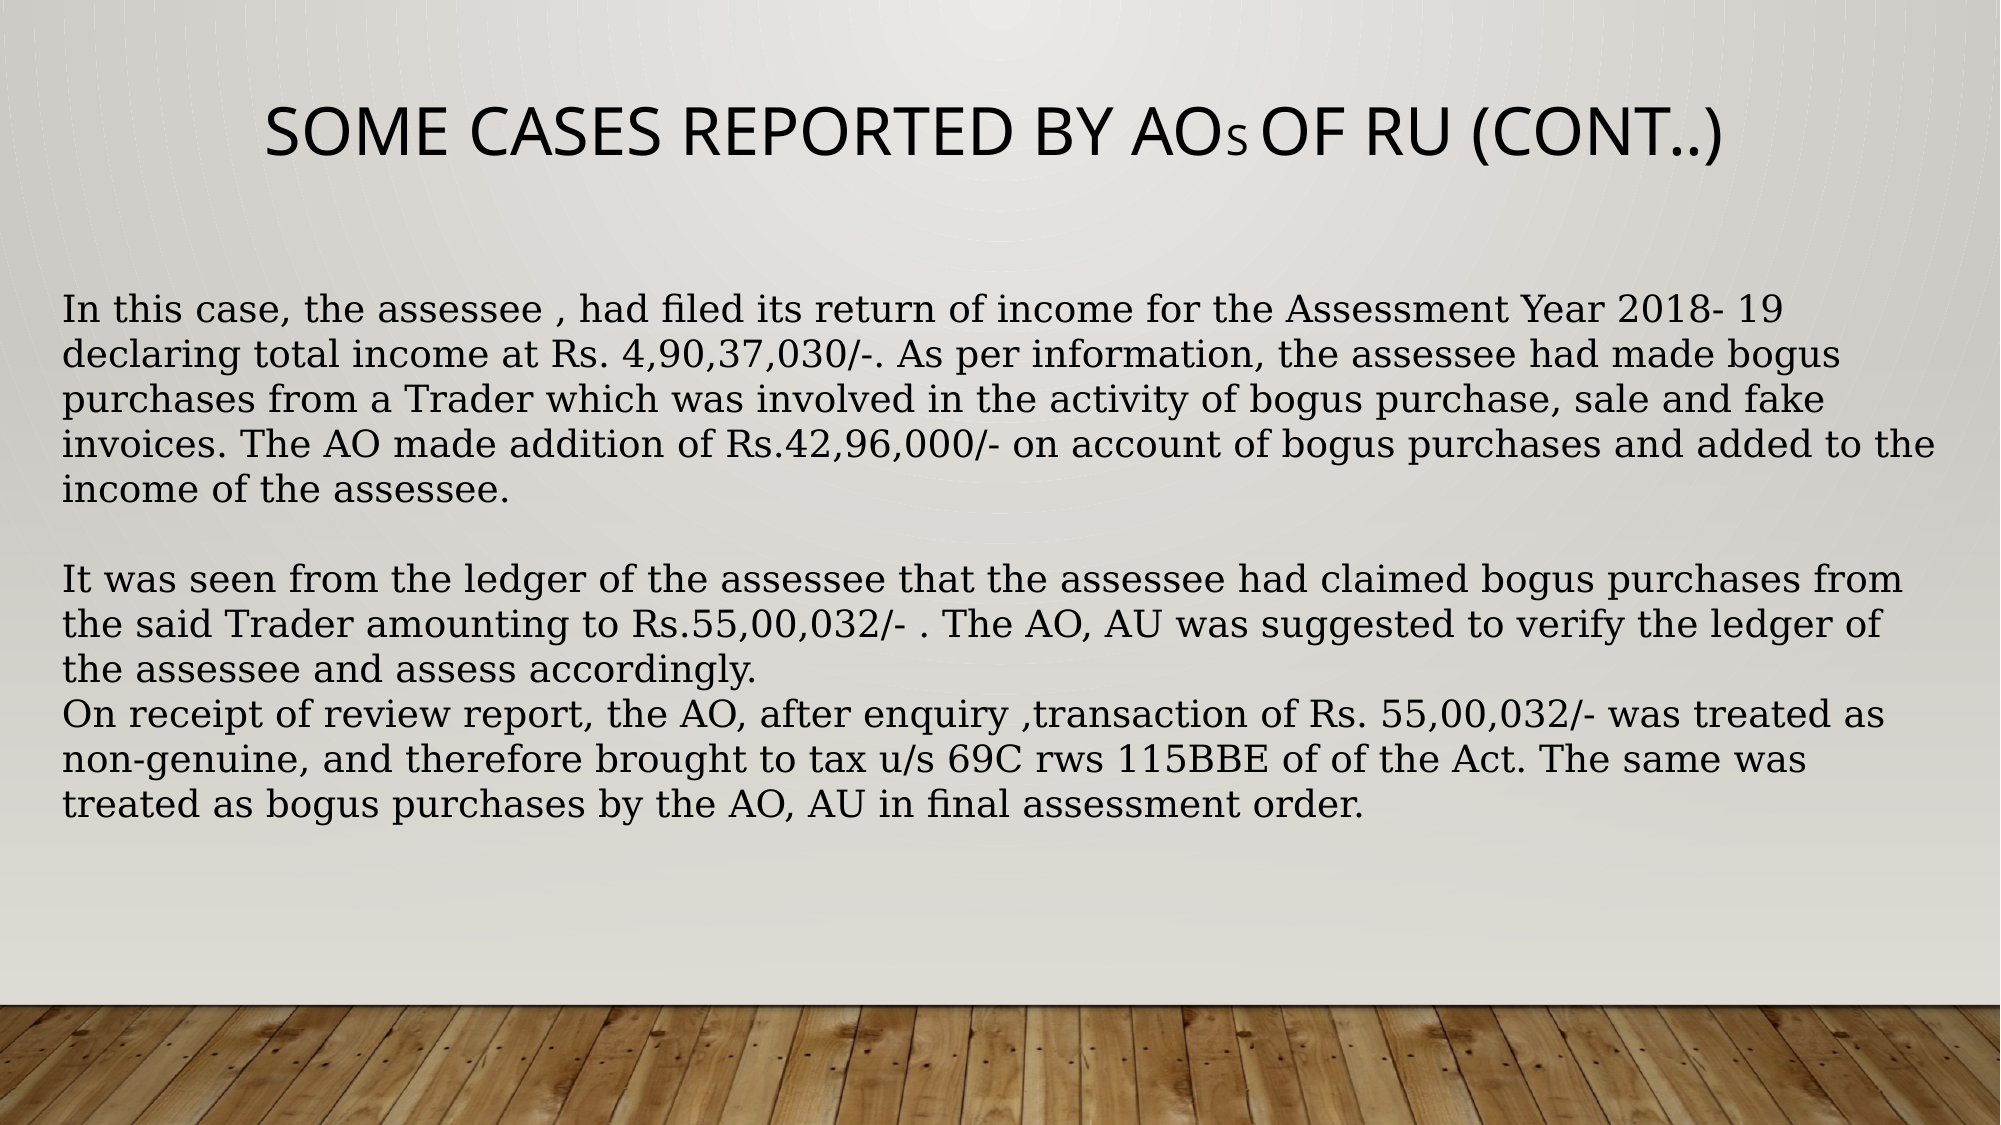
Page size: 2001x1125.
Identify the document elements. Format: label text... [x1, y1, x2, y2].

picture [0, 1005, 2000, 1125]
text_box Some Cases reported by Aos of ru (Cont..) [249, 90, 1826, 265]
text_box In this case, the assessee , had filed its return of income for the Assessment Year 2018- 19 declaring total income at Rs. 4,90,37,030/-. As per information, the assessee had made bogus purchases from a Trader which was involved in the activity of bogus purchase, sale and fake invoices. The AO made addition of Rs.42,96,000/- on account of bogus purchases and added to the income of the assessee. It was seen from the ledger of the assessee that the assessee had claimed bogus purchases from the said Trader amounting to Rs.55,00,032/- . The AO, AU was suggested to verify the ledger of the assessee and assess accordingly. On receipt of review report, the AO, after enquiry ,transaction of Rs. 55,00,032/- was treated as non-genuine, and therefore brought to tax u/s 69C rws 115BBE of of the Act. The same was treated as bogus purchases by the AO, AU in final assessment order. [47, 232, 1953, 833]
